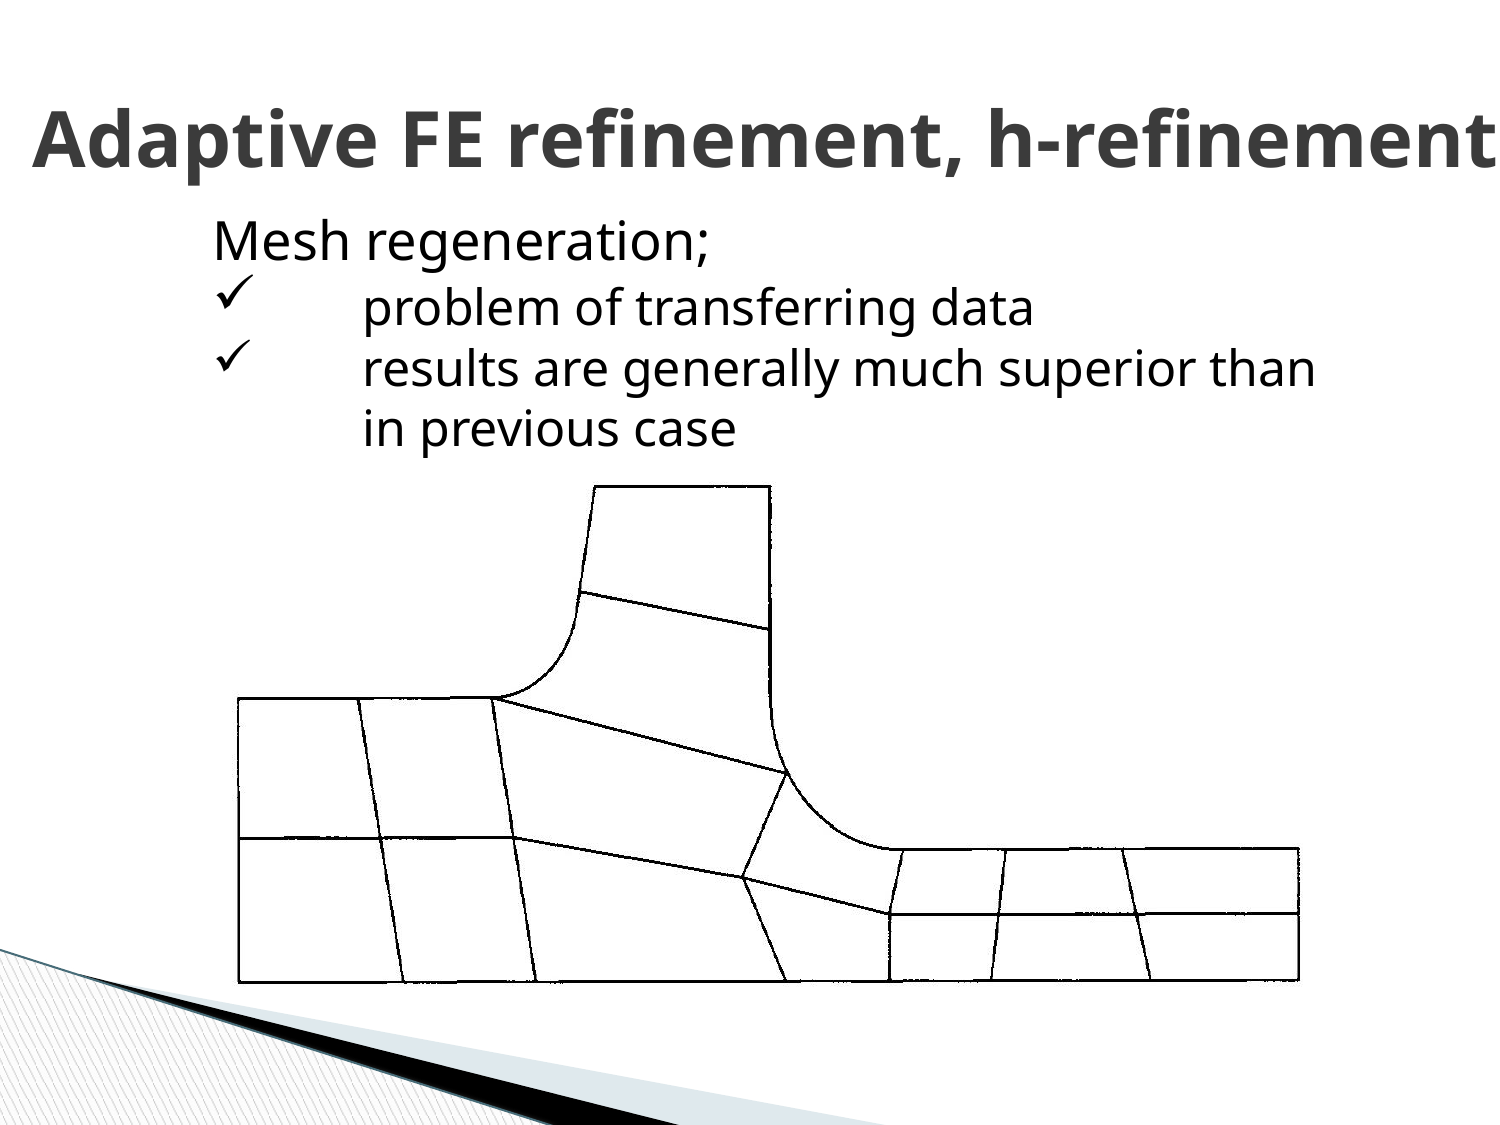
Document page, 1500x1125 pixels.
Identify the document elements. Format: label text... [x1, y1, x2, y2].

title Adaptive FE refinement, h-refinement [17, 42, 1500, 231]
text_box Mesh regeneration; problem of transferring data results are generally much superior than in previous case [197, 199, 1347, 464]
picture [231, 472, 1304, 1004]
